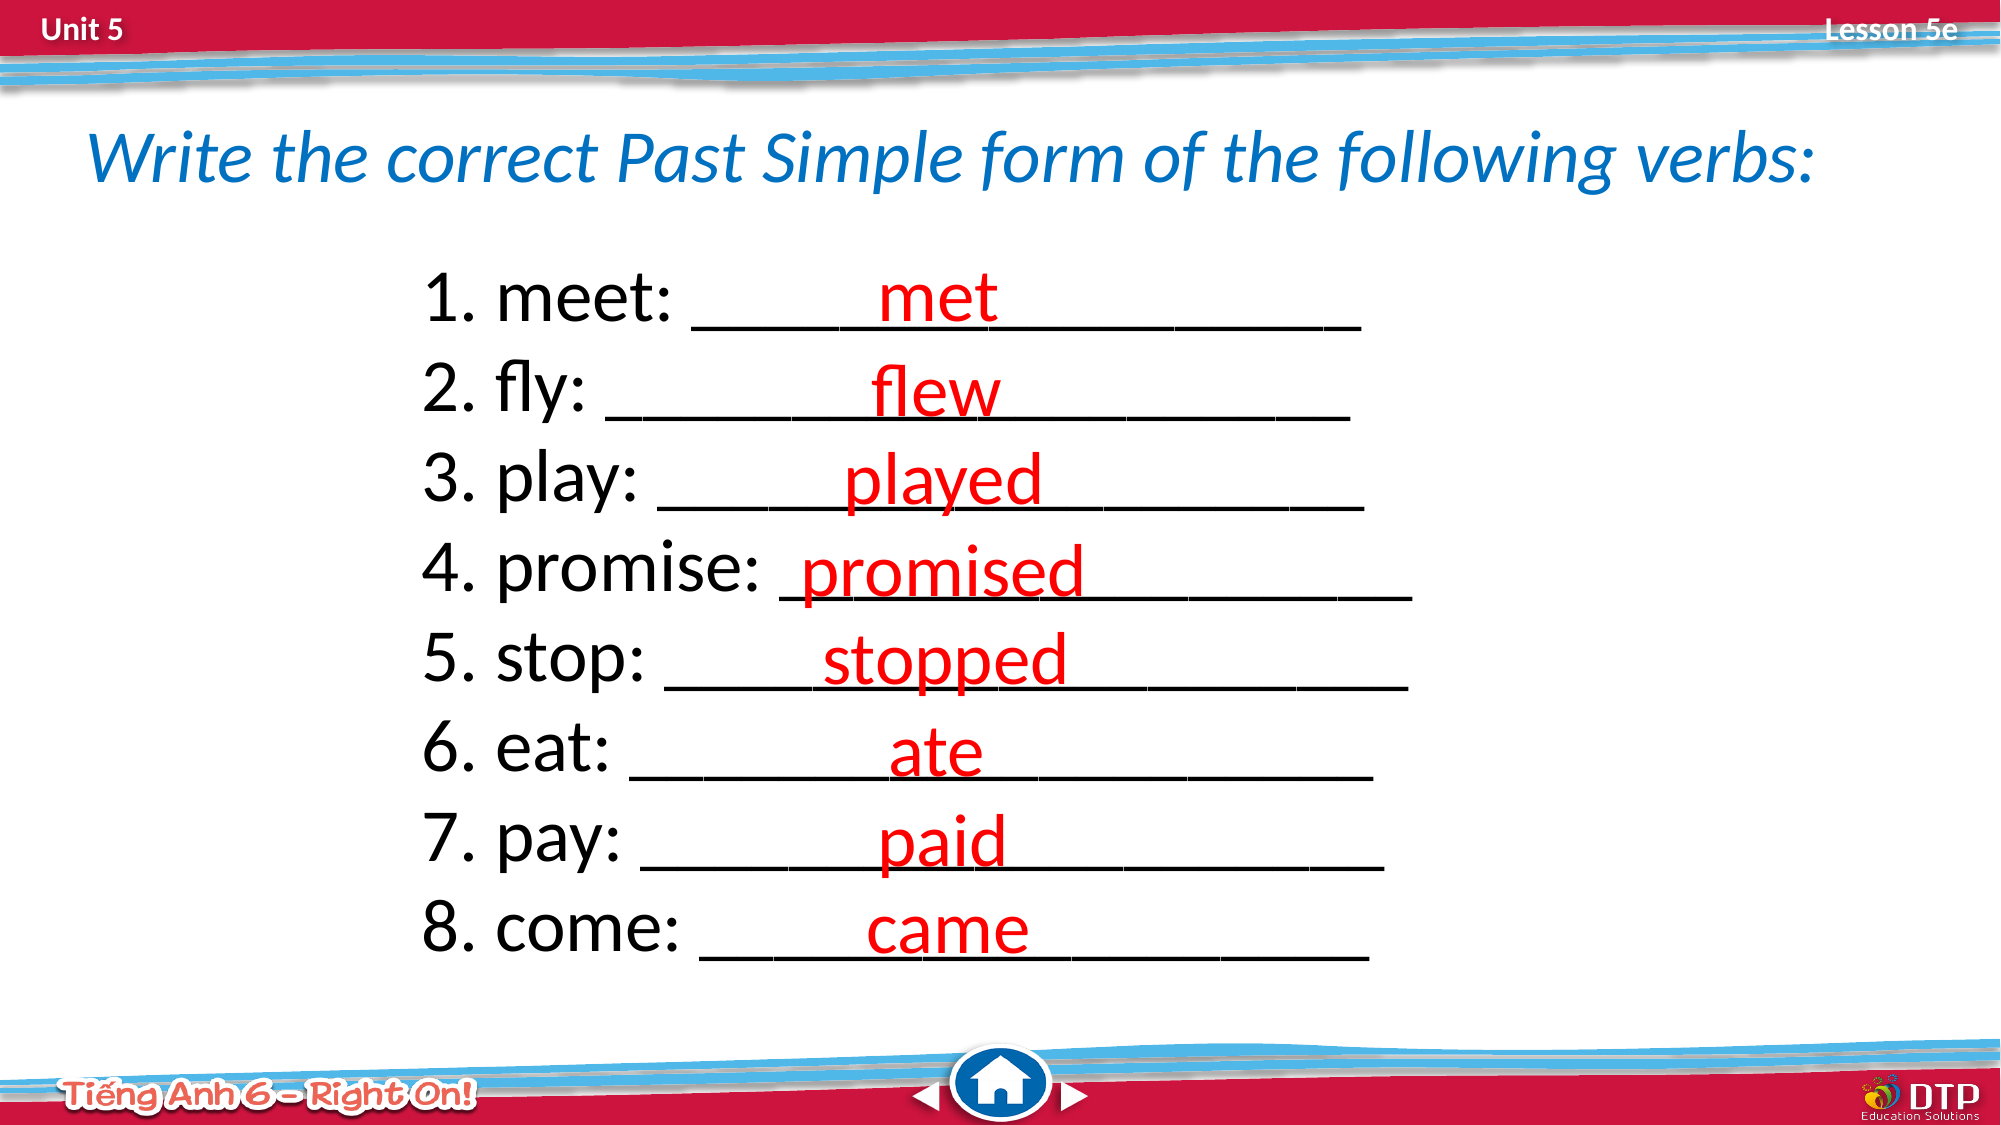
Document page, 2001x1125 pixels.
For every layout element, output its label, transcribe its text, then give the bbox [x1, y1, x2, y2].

text_box meet: __________________ fly: ____________________ play: ___________________ promise: _________________ stop: ____________________ eat: ____________________ pay: ____________________ come: __________________ [406, 239, 873, 975]
text_box promised [785, 514, 1127, 620]
text_box paid [862, 784, 1204, 890]
text_box Write the correct Past Simple form of the following verbs: [70, 99, 2000, 205]
text_box played [829, 421, 1170, 527]
text_box met [862, 239, 1050, 344]
picture [0, 0, 2000, 1125]
text_box meet: __________________ fly: ____________________ play: ___________________ promise: _________________ stop: ____________________ eat: ____________________ pay: ____________________ come: __________________ [1044, 239, 1594, 975]
text_box came [851, 871, 1193, 976]
text_box stopped [807, 602, 1149, 708]
text_box flew [857, 334, 1044, 421]
text_box ate [873, 694, 1215, 800]
